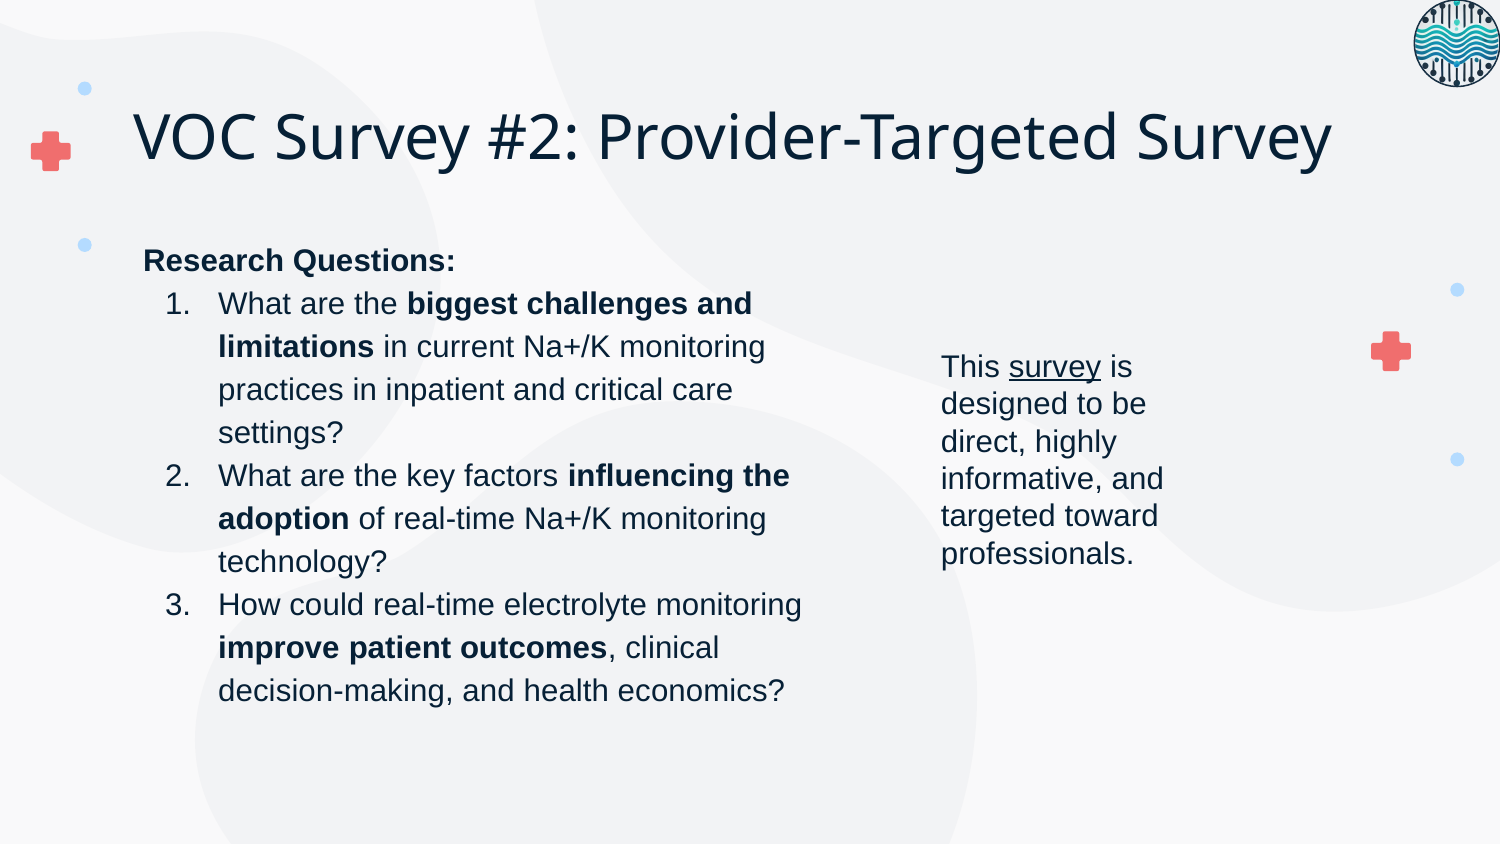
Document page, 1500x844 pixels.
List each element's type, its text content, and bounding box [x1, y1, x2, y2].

picture [1416, 1, 1499, 85]
title VOC Survey #2: Provider-Targeted Survey [118, 88, 1382, 182]
text_box Research Questions: What are the biggest challenges and limitations in current Na+/K monitoring practices in inpatient and critical care settings? What are the key factors influencing the adoption of real-time Na+/K monitoring technology? How could real-time electrolyte monitoring improve patient outcomes, clinical decision-making, and health economics? [128, 219, 847, 697]
text_box This survey is designed to be direct, highly informative, and targeted toward professionals. [925, 330, 1208, 586]
